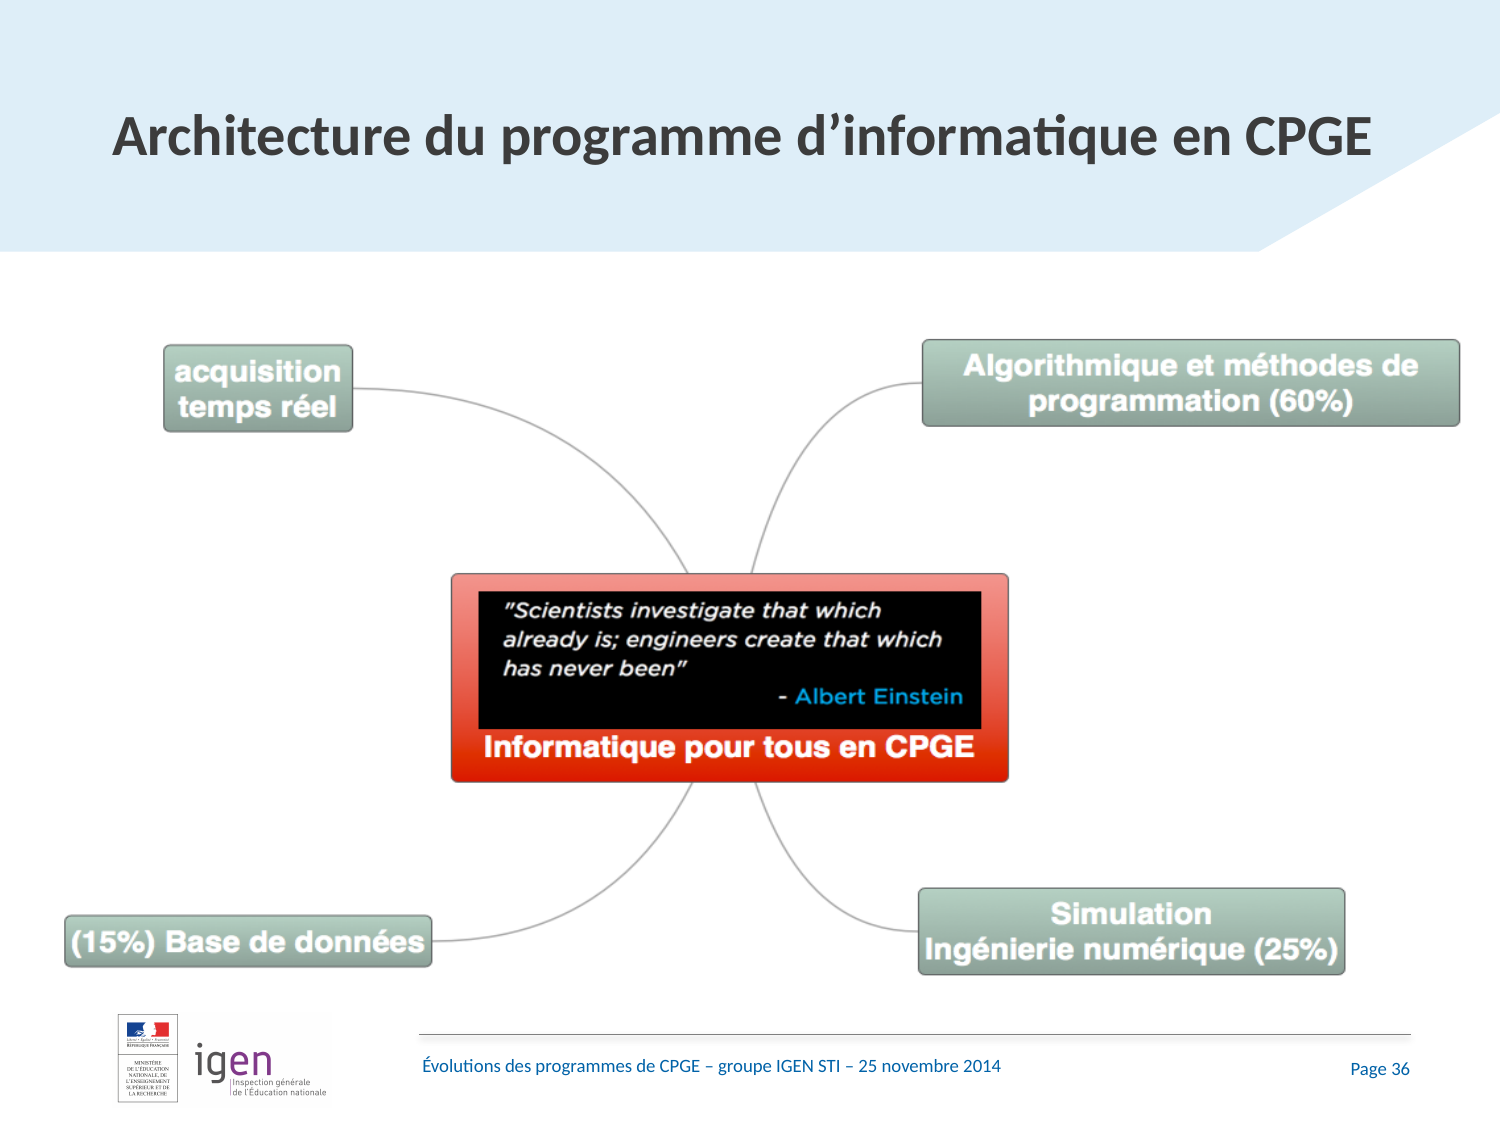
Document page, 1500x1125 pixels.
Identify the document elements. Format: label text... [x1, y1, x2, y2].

text_box Architecture du programme d’informatique en CPGE [112, 21, 1388, 244]
picture [5, 255, 1500, 1108]
